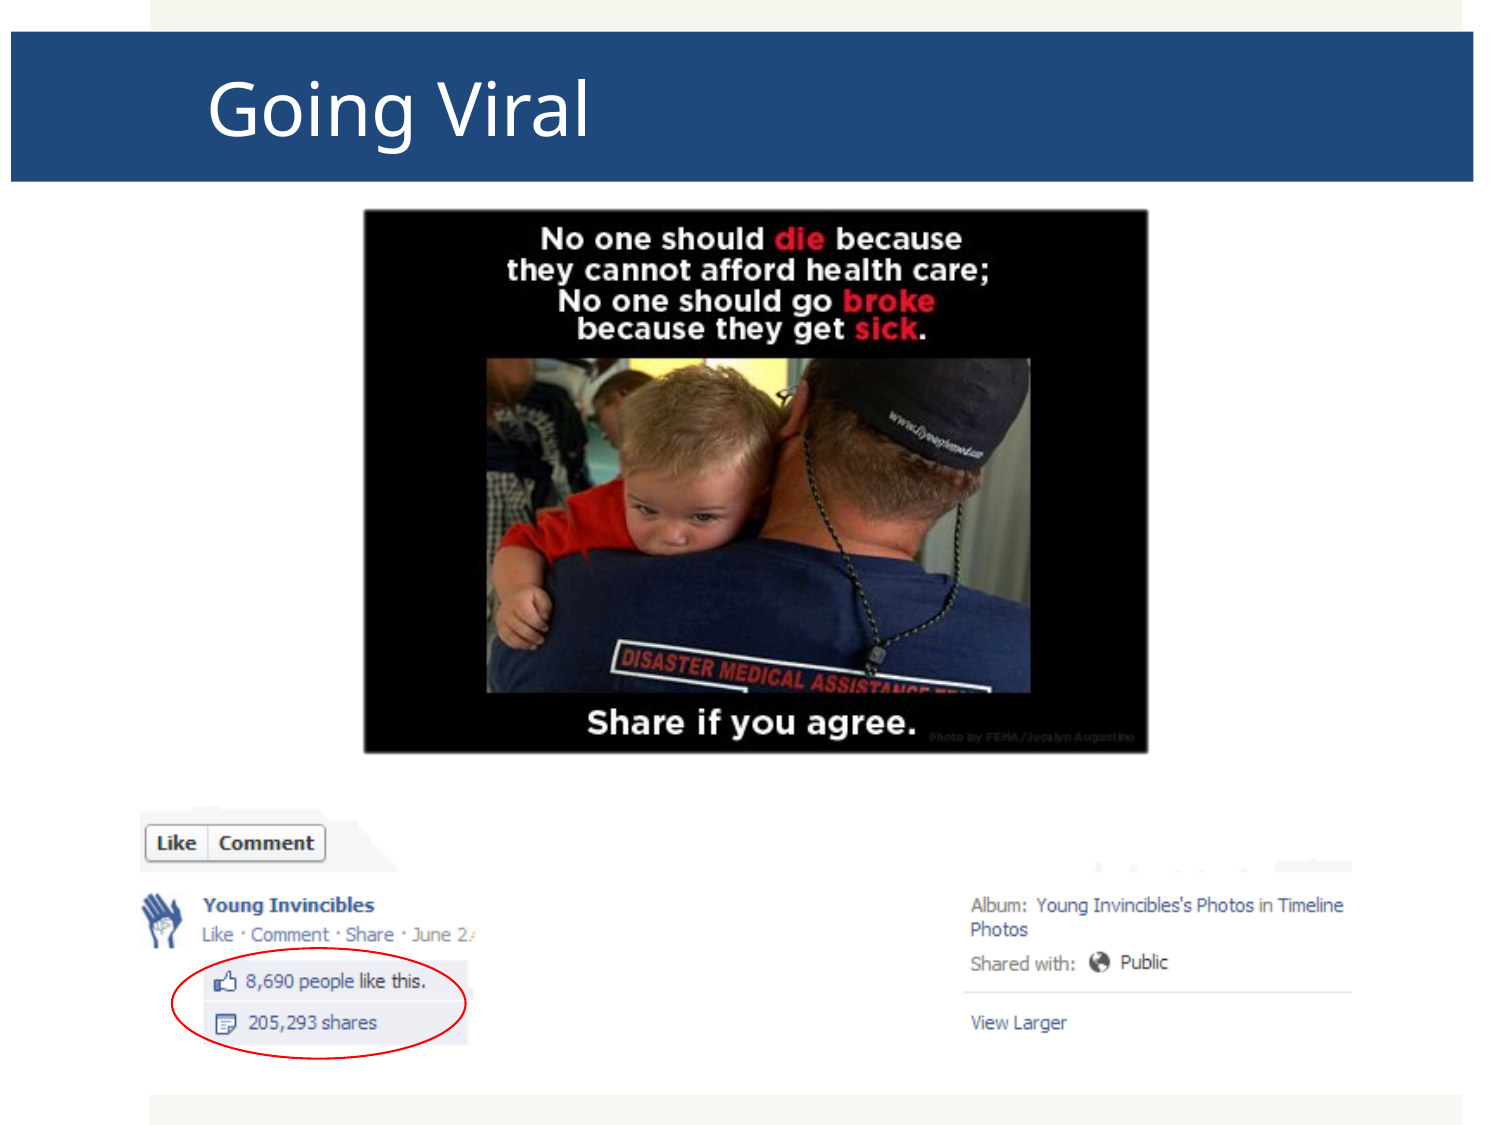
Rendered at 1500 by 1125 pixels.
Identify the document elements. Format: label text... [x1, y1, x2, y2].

title Going Viral [11, 31, 1474, 182]
picture [140, 204, 1352, 1048]
text_box [228, 1048, 410, 1060]
